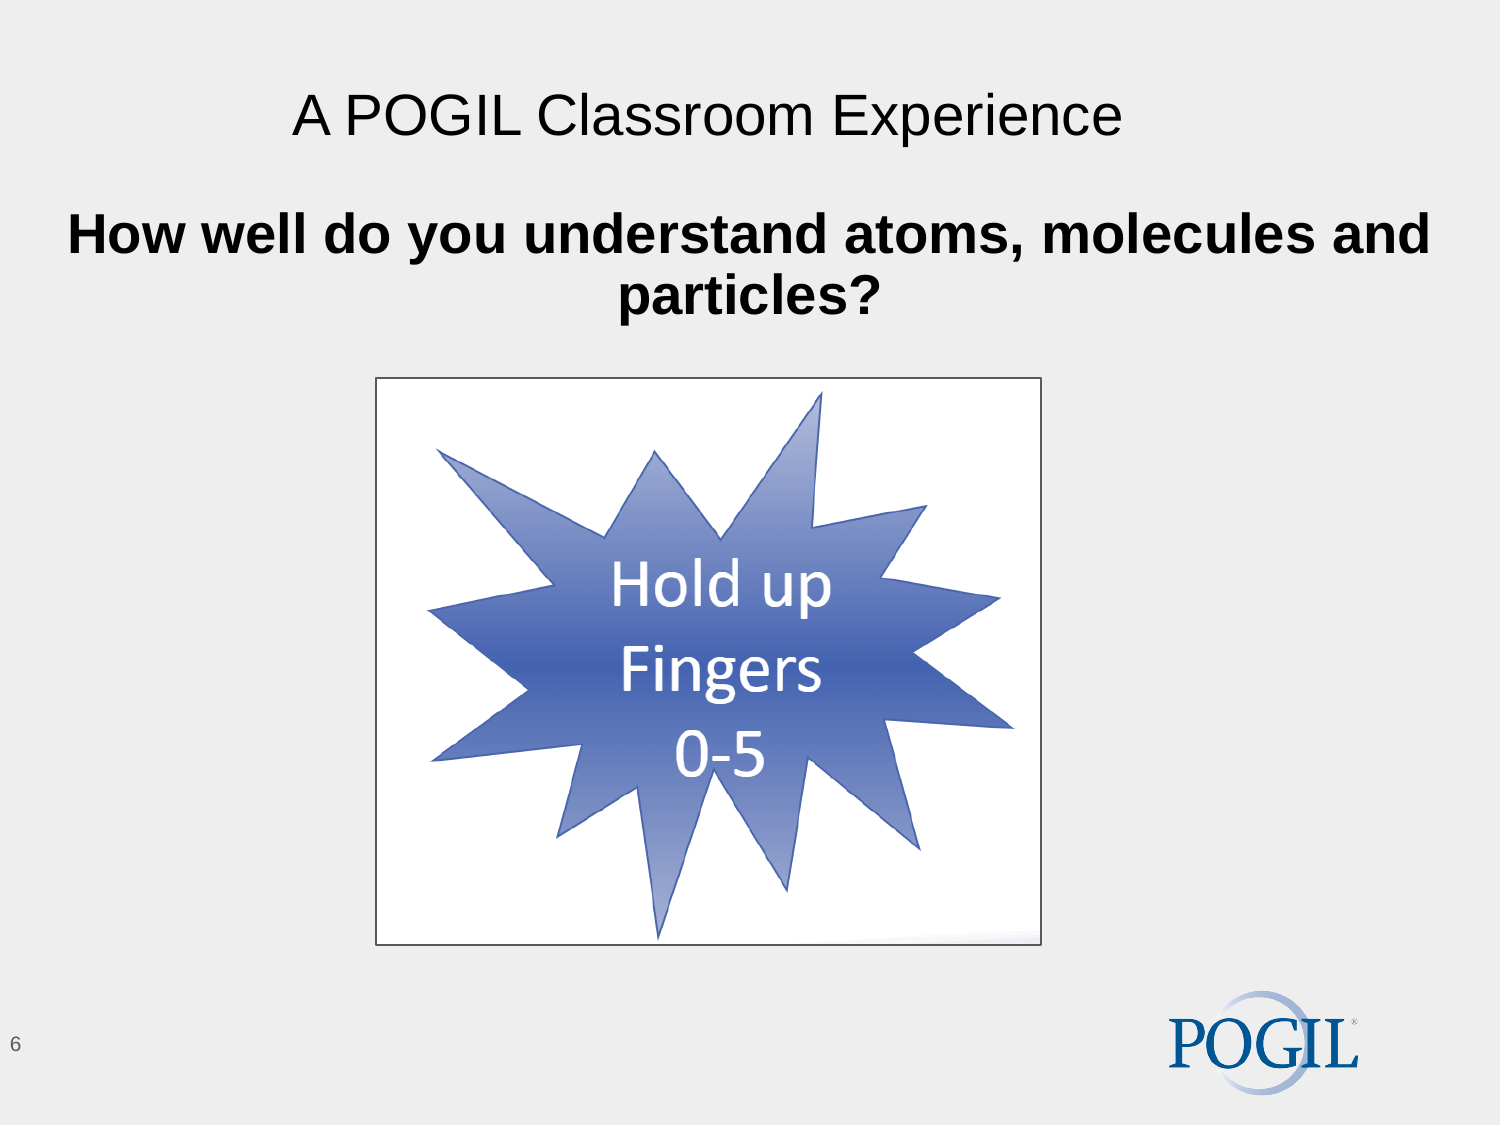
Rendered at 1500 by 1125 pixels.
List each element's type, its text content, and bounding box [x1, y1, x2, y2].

picture [1167, 990, 1359, 1096]
slide_number ‹#› [0, 1021, 31, 1065]
title A POGIL Classroom Experience [31, 37, 1387, 156]
picture [376, 378, 1041, 945]
list How well do you understand atoms, molecules and particles? [34, 198, 1466, 272]
